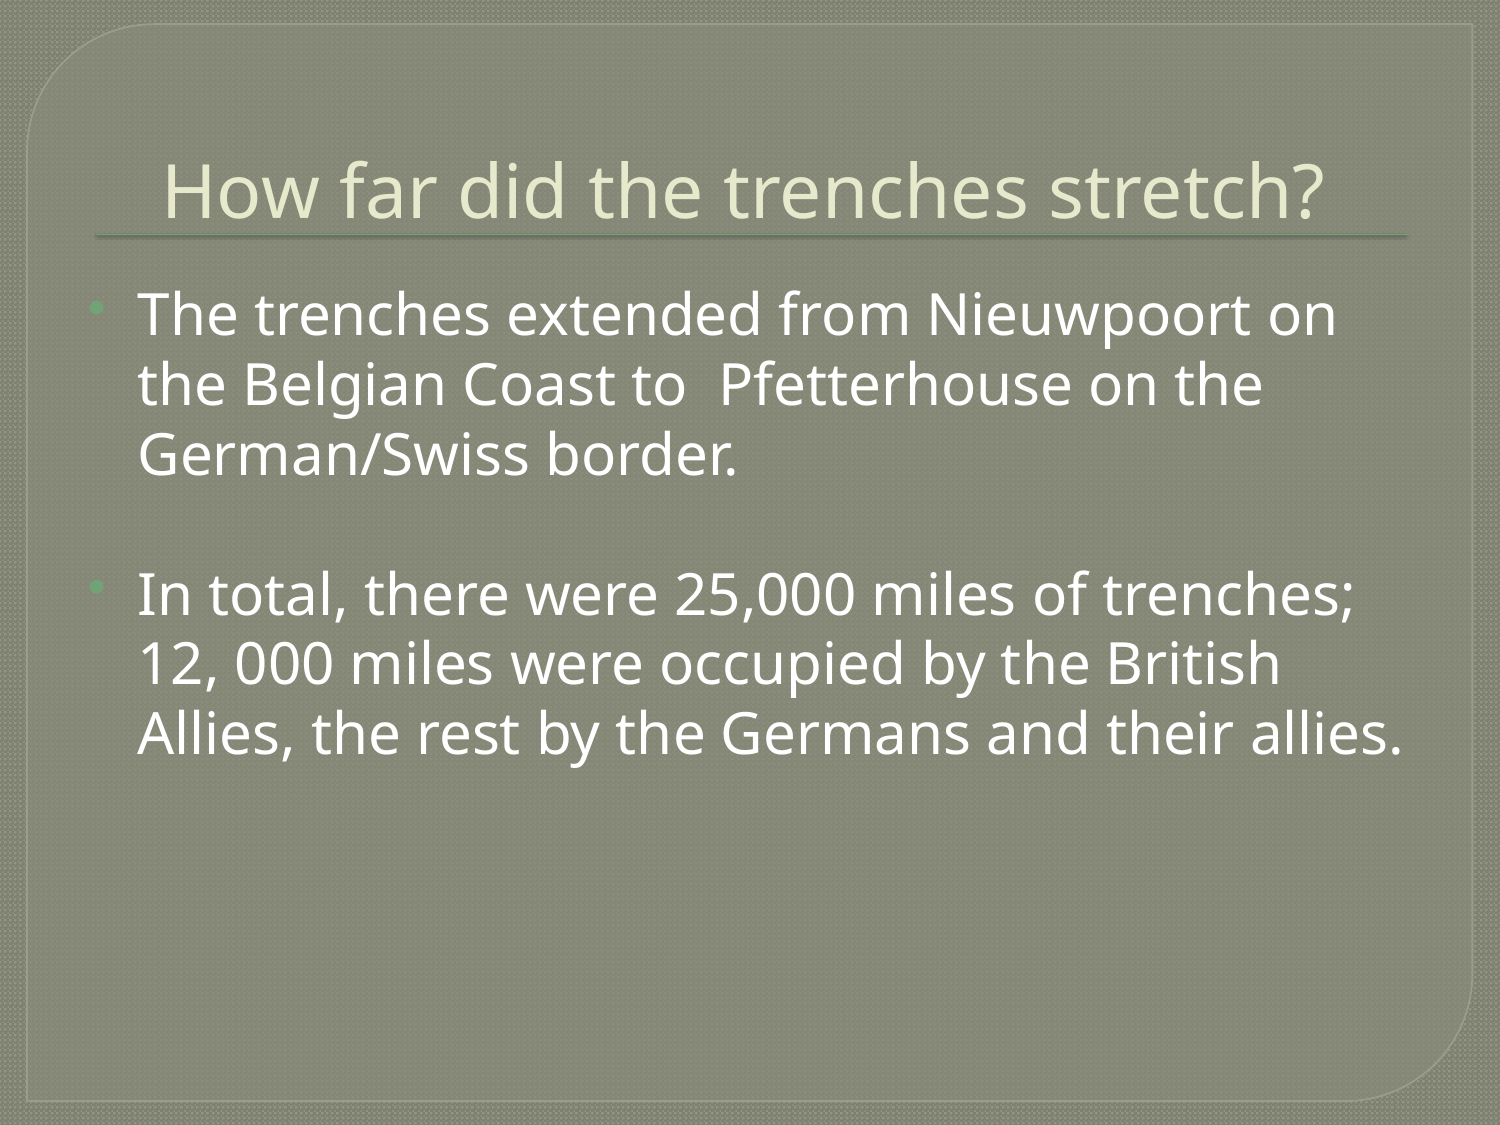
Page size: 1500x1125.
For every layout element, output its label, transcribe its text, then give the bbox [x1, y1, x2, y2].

title How far did the trenches stretch? [53, 66, 1425, 241]
list The trenches extended from Nieuwpoort on the Belgian Coast to Pfetterhouse on the German/Swiss border. In total, there were 25,000 miles of trenches; 12, 000 miles were occupied by the British Allies, the rest by the Germans and their allies. [75, 270, 1425, 1013]
